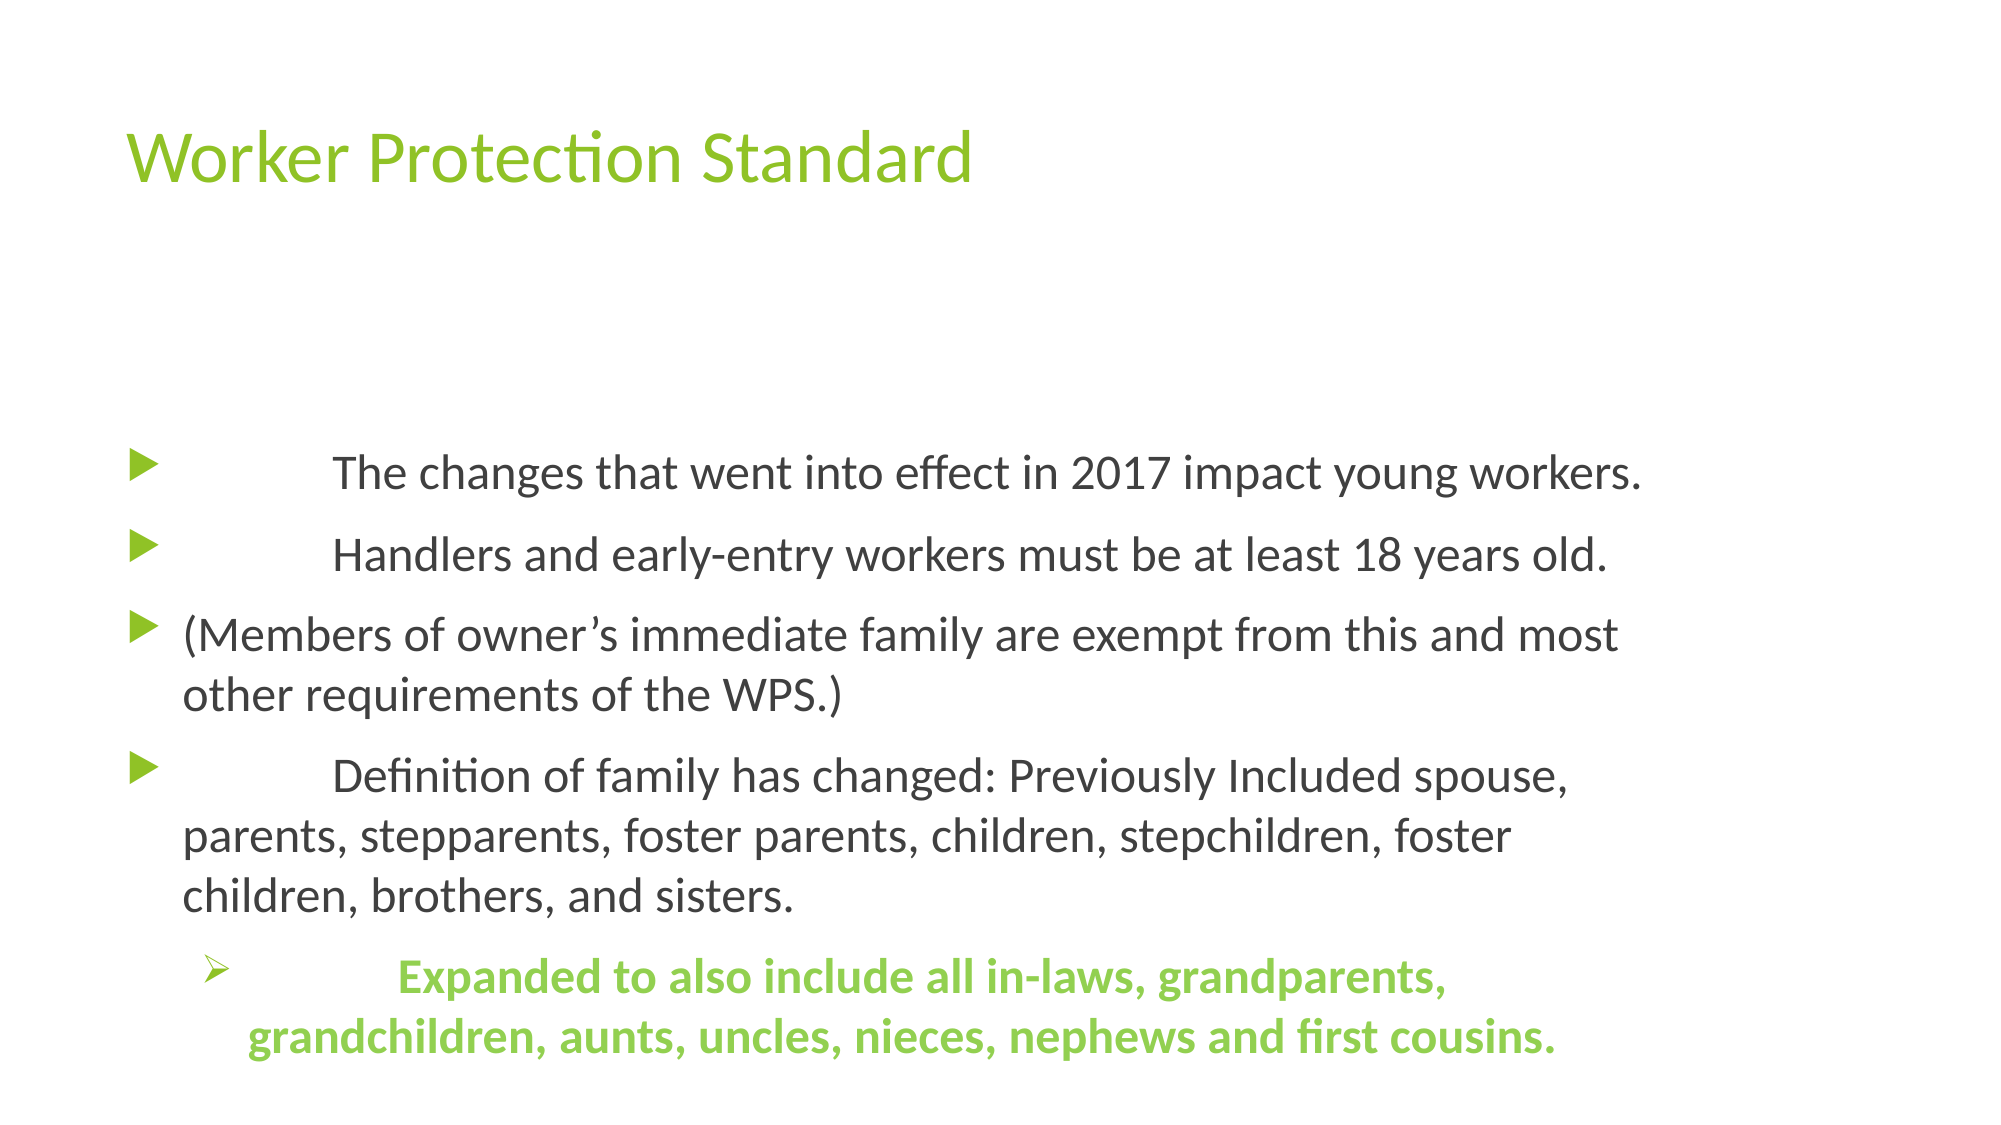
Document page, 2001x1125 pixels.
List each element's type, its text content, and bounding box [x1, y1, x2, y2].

title Worker Protection Standard [111, 99, 1522, 291]
list The changes that went into effect in 2017 impact young workers. Handlers and early-entry workers must be at least 18 years old. (Members of owner’s immediate family are exempt from this and most other requirements of the WPS.) Definition of family has changed: Previously Included spouse, parents, stepparents, foster parents, children, stepchildren, foster children, brothers, and sisters. Expanded to also include all in-laws, grandparents, grandchildren, aunts, uncles, nieces, nephews and first cousins. [111, 291, 1709, 1125]
